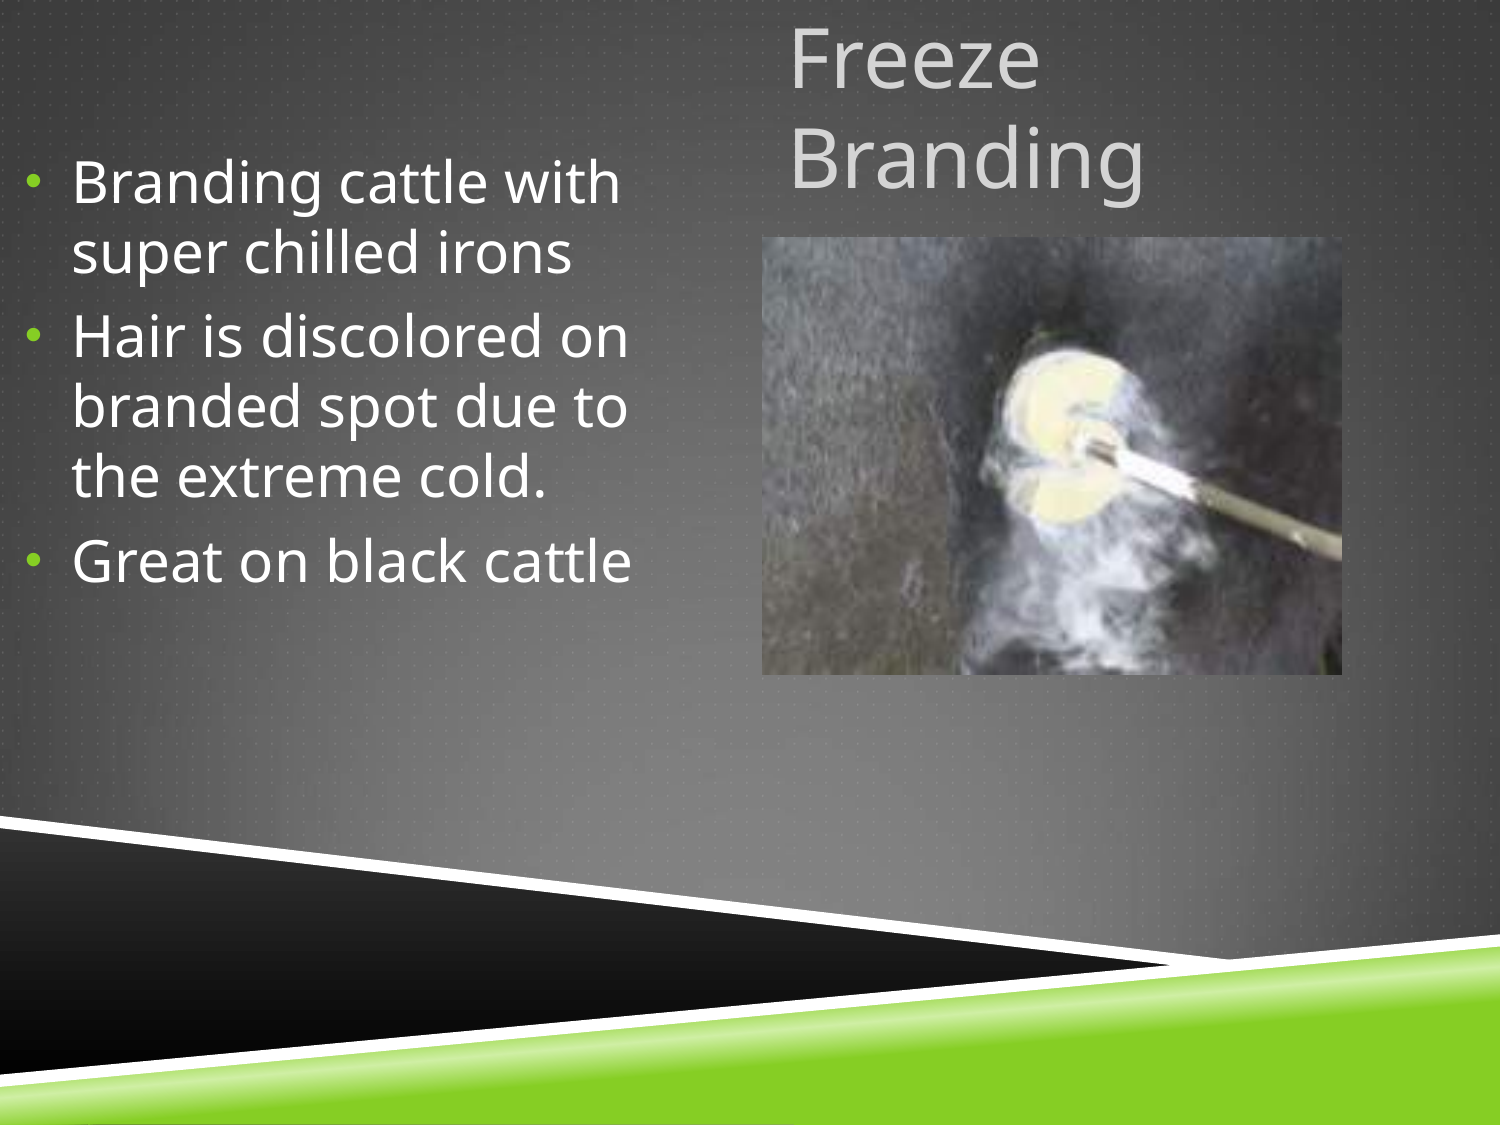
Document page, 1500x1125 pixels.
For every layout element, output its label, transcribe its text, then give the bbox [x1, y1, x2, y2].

title Freeze Branding [787, 62, 1343, 213]
picture [0, 0, 1500, 959]
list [762, 237, 1343, 676]
list Branding cattle with super chilled irons Hair is discolored on branded spot due to the extreme cold. Great on black cattle [24, 137, 655, 688]
